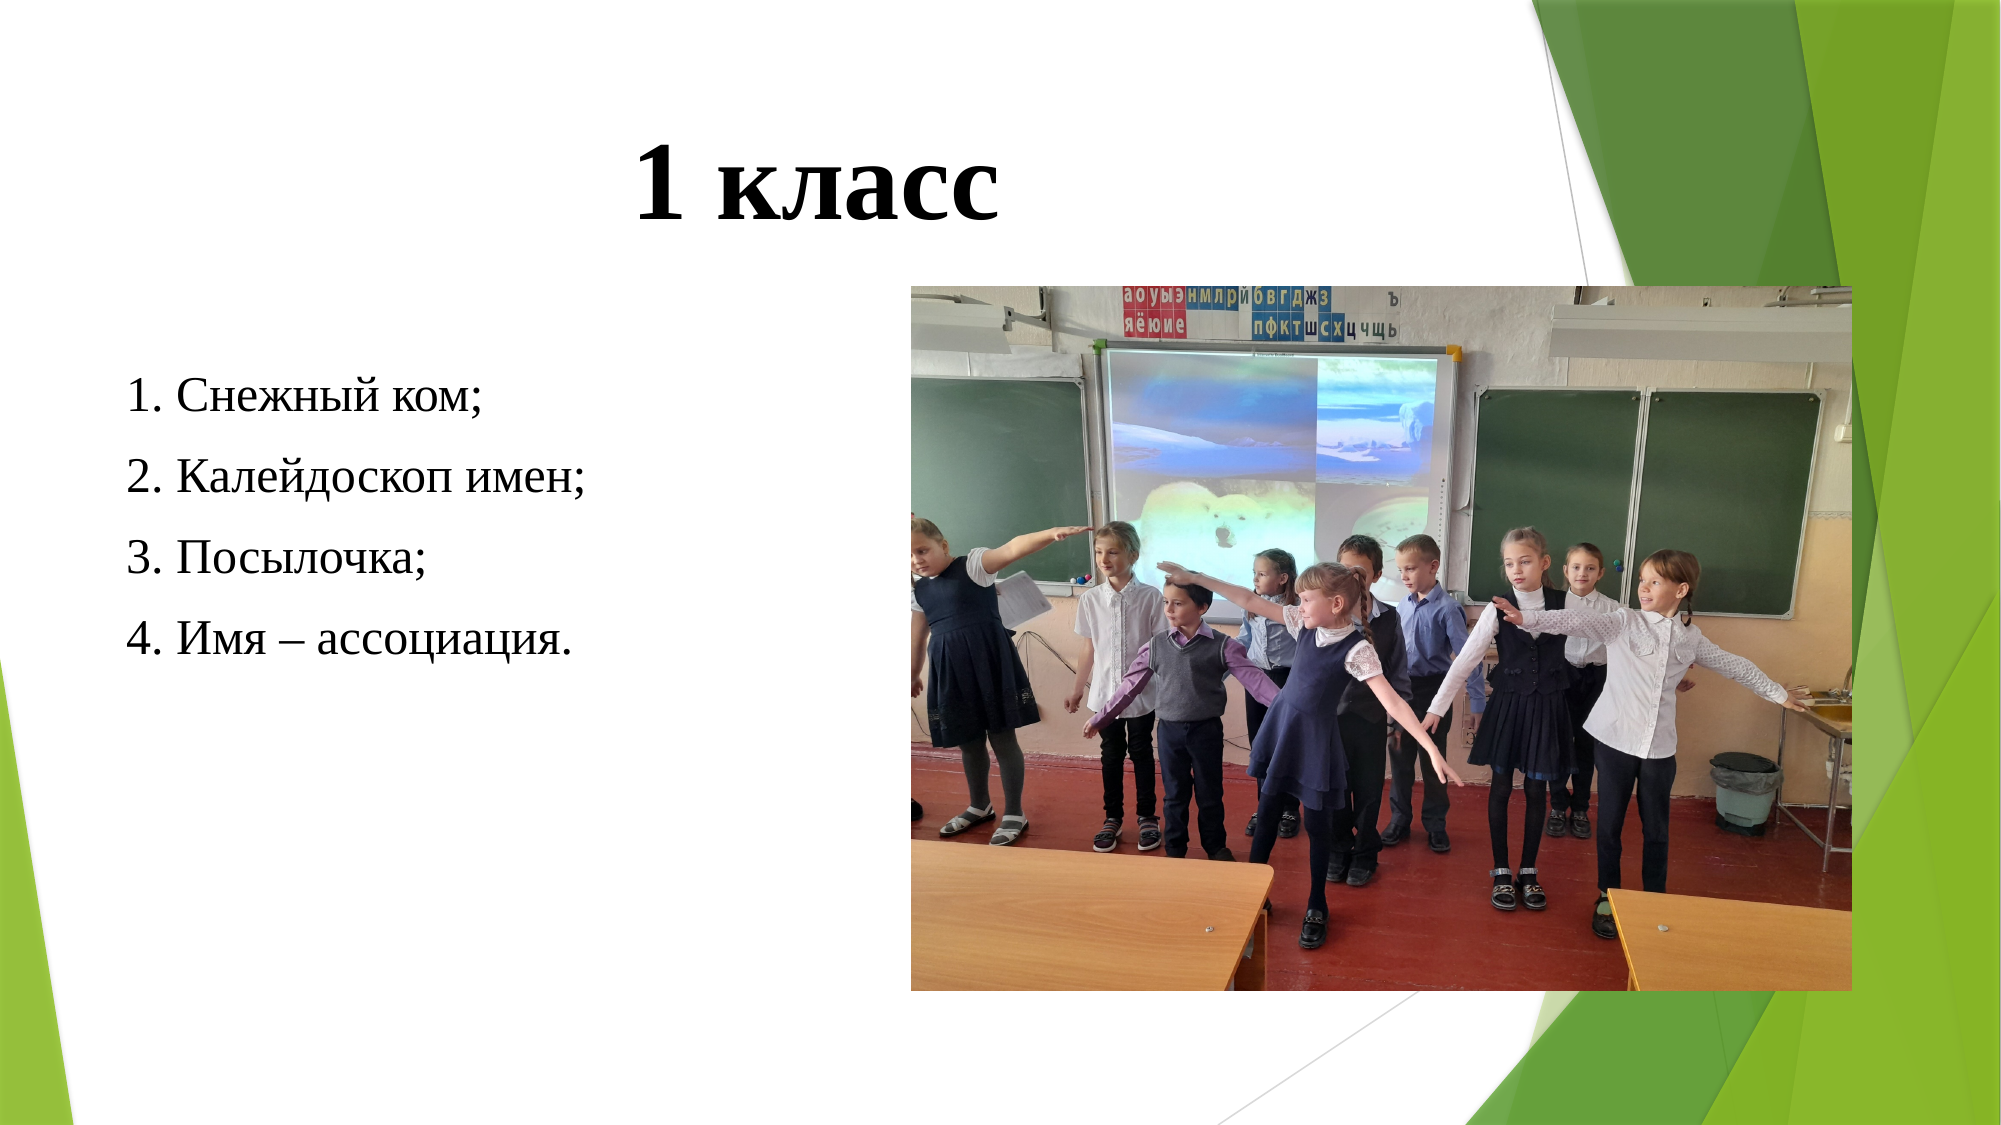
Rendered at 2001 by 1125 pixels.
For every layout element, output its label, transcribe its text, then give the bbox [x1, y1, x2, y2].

picture [910, 285, 1852, 992]
list 1. Снежный ком; 2. Калейдоскоп имен; 3. Посылочка; 4. Имя – ассоциация. [111, 354, 905, 992]
title 1 класс [111, 99, 1522, 317]
